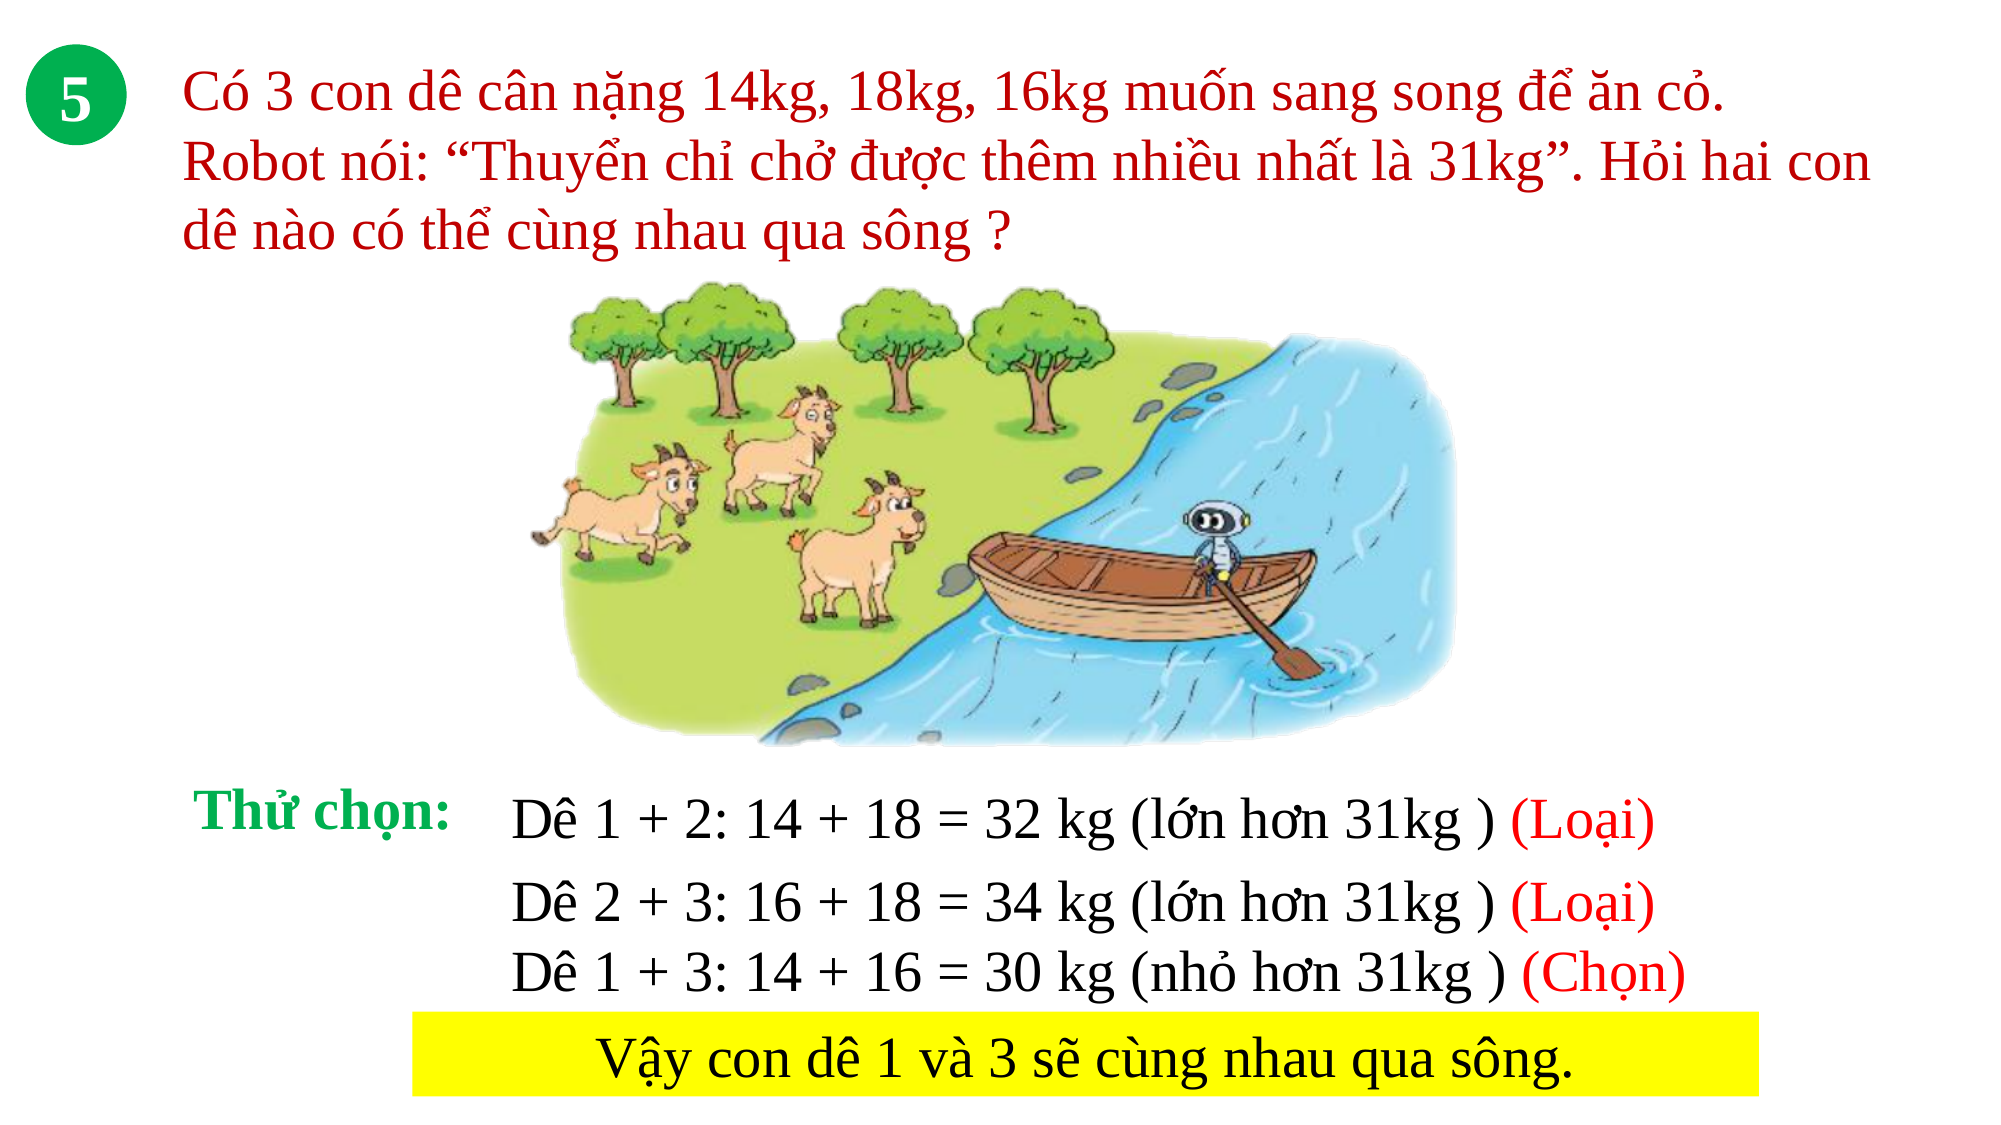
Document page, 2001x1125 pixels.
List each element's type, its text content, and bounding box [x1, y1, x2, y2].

text_box Dê 2 + 3: 16 + 18 = 34 kg (lớn hơn 31kg ) (Loại) [496, 855, 1843, 941]
text_box Có 3 con dê cân nặng 14kg, 18kg, 16kg muốn sang song để ăn cỏ. Robot nói: “Thuyển chỉ chở được thêm nhiều nhất là 31kg”. Hỏi hai con dê nào có thể cùng nhau qua sông ? [168, 44, 1895, 270]
text_box Dê 1 + 3: 14 + 16 = 30 kg (nhỏ hơn 31kg ) (Chọn) [496, 941, 1843, 1011]
picture [514, 261, 1508, 774]
text_box 5 [24, 43, 128, 147]
text_box Dê 1 + 2: 14 + 18 = 32 kg (lớn hơn 31kg ) (Loại) [496, 773, 1843, 855]
text_box Thử chọn: [178, 763, 514, 849]
text_box Vậy con dê 1 và 3 sẽ cùng nhau qua sông. [412, 1011, 1759, 1097]
